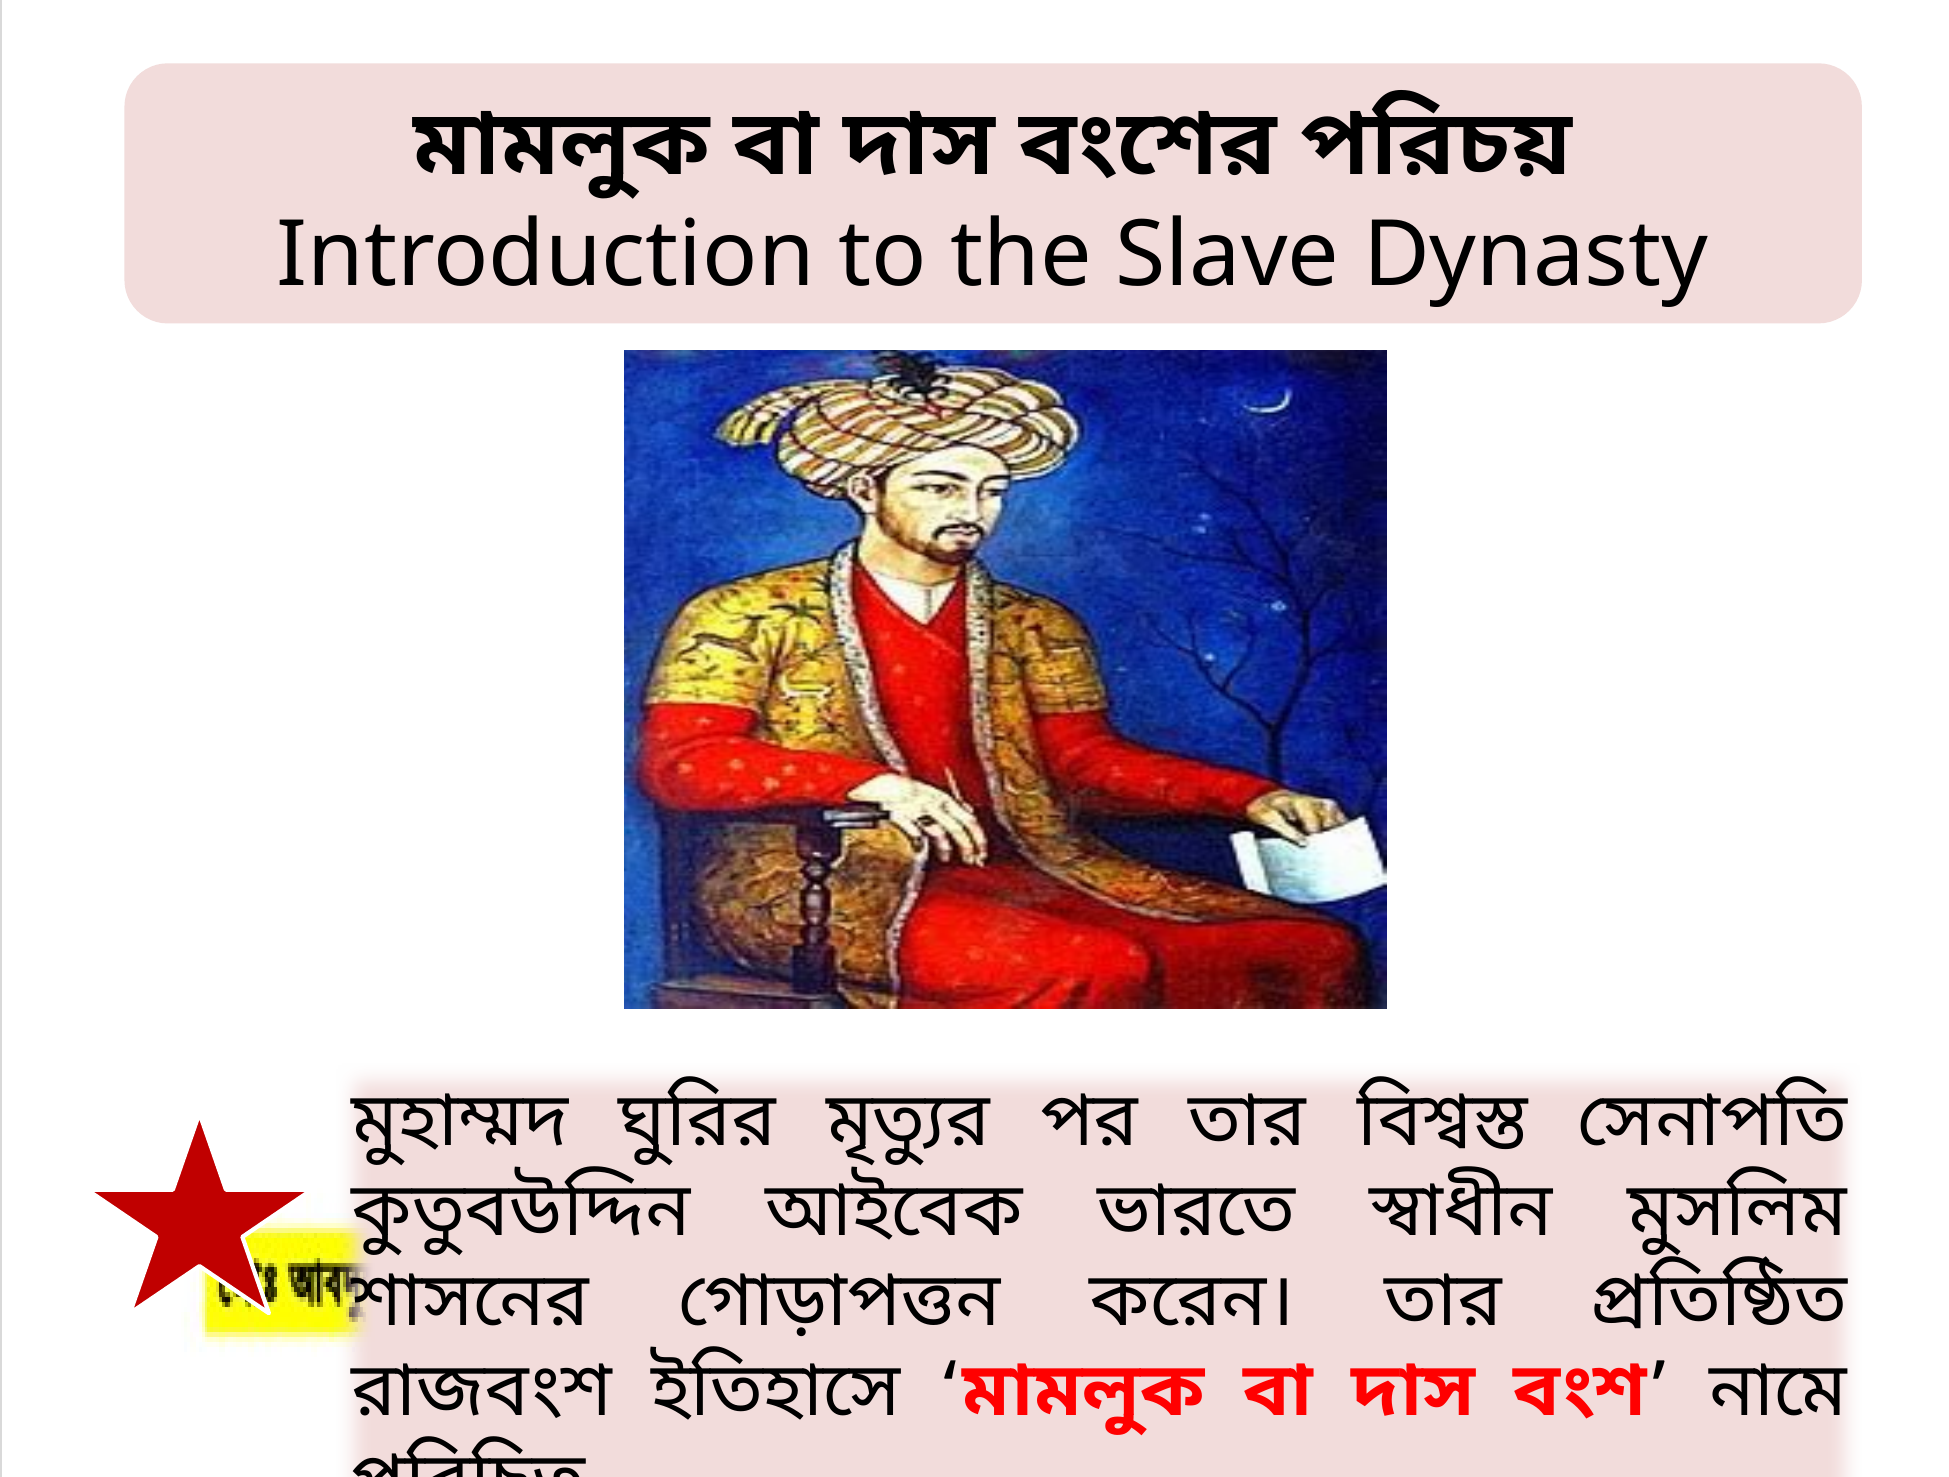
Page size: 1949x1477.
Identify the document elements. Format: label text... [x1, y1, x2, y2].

text_box মামলুক বা দাস বংশের পরিচয় Introduction to the Slave Dynasty [124, 63, 1862, 324]
text_box [84, 1111, 314, 1316]
picture [0, 0, 1949, 1477]
text_box মুহাম্মদ ঘুরির মৃত্যুর পর তার বিশ্বস্ত সেনাপতি কুতুবউদ্দিন আইবেক ভারতে স্বাধীন মুসলিম শাসনের গোড়াপত্তন করেন। তার প্রতিষ্ঠিত রাজবংশ ইতিহাসে ‘মামলুক বা দাস বংশ’ নামে পরিচিত [372, 1099, 1830, 1477]
text_box উত্তর: 1.পাঁচটি 2.চন্দ্র দেবতা 3.কুতুবউদ্দিন আইবেক4.লাখ-বকস 5.ইখতিয়ার উদ্দিন বখতিয়ার খলজি। [368, 1095, 1834, 1477]
